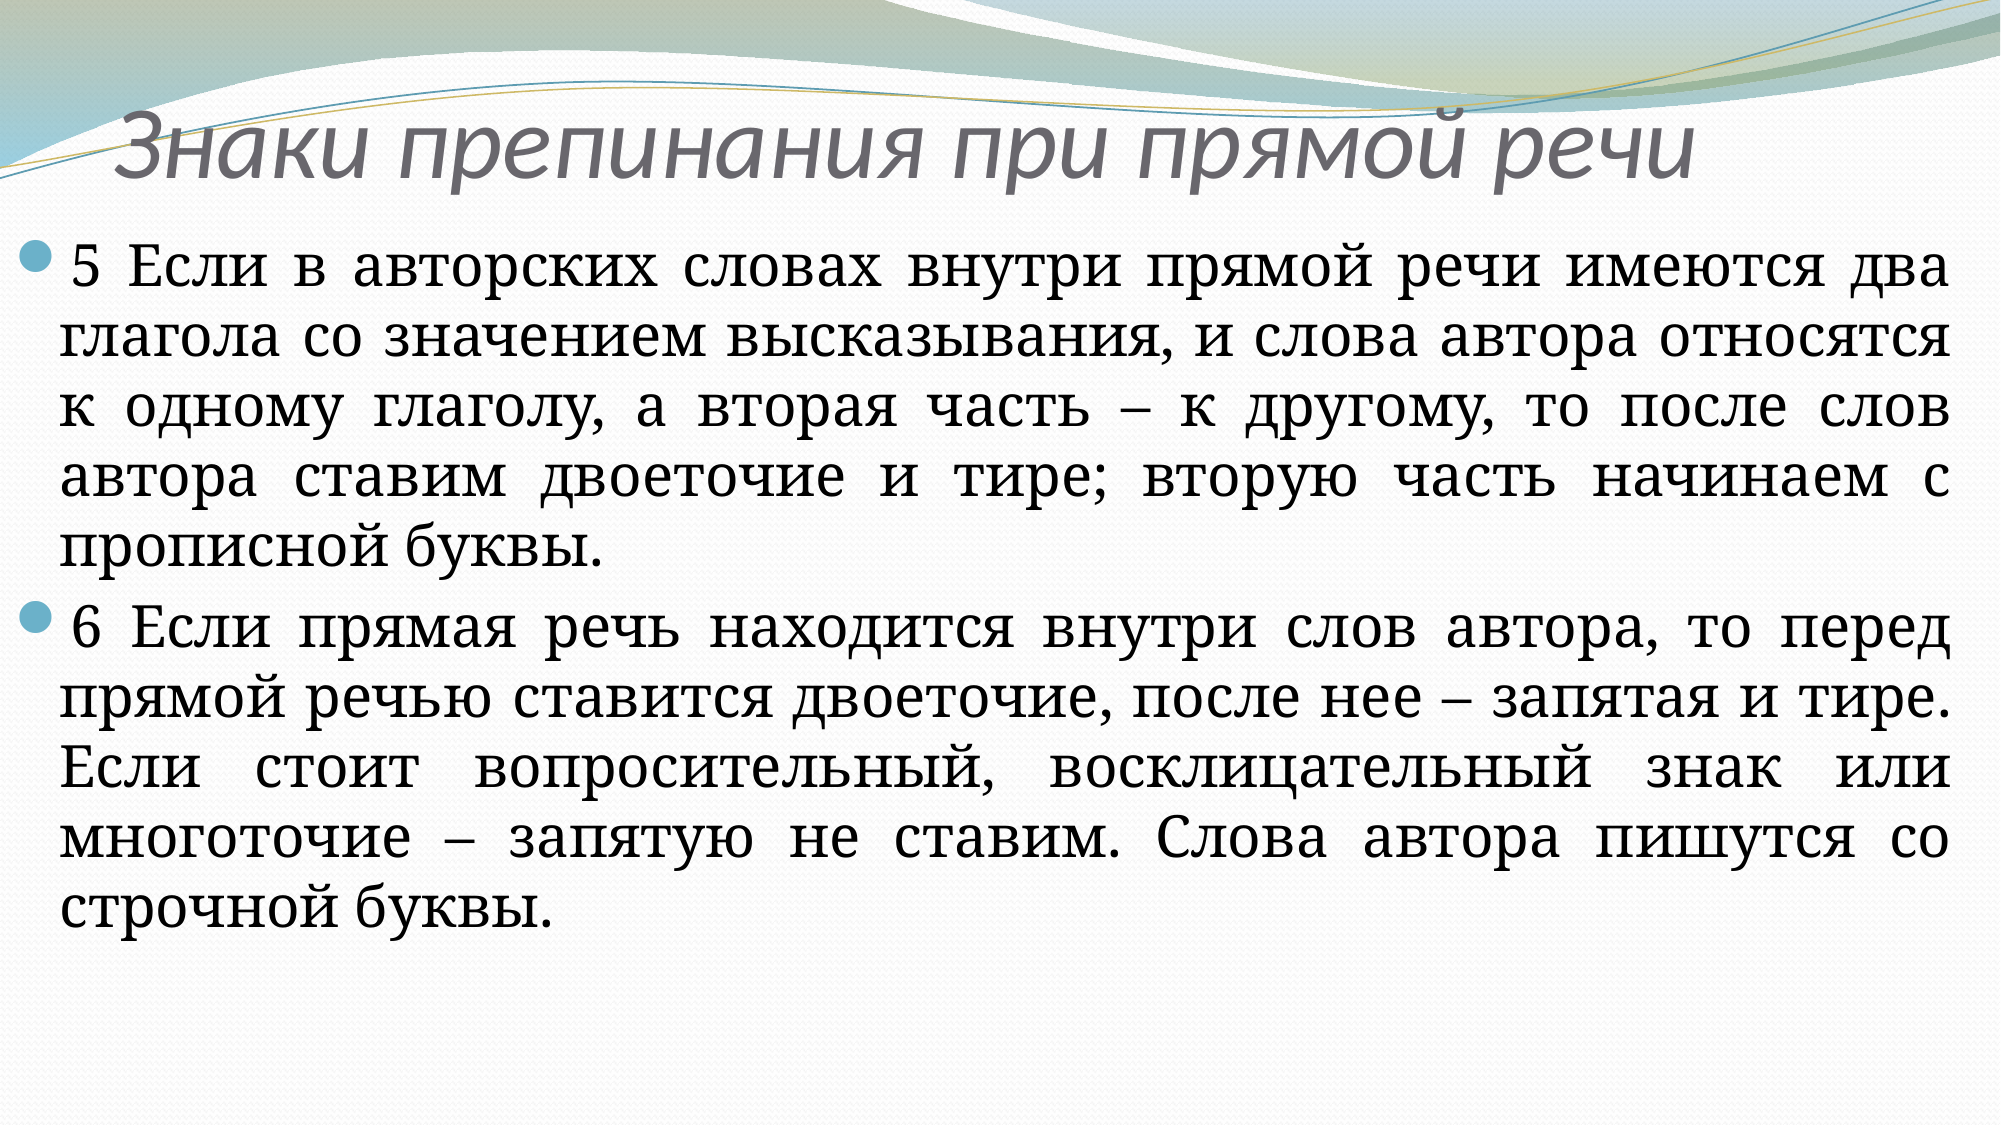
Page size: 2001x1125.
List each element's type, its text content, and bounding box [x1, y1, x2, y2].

list 5 Если в авторских словах внутри прямой речи имеются два глагола со значением высказывания, и слова автора относятся к одному глаголу, а вторая часть – к другому, то после слов автора ставим двоеточие и тире; вторую часть начинаем с прописной буквы. 6 Если прямая речь находится внутри слов автора, то перед прямой речью ставится двоеточие, после нее – запятая и тире. Если стоит вопросительный, восклицательный знак или многоточие – запятую не ставим. Слова автора пишутся со строчной буквы. [0, 220, 1968, 1100]
title Знаки препинания при прямой речи [112, 25, 1897, 200]
